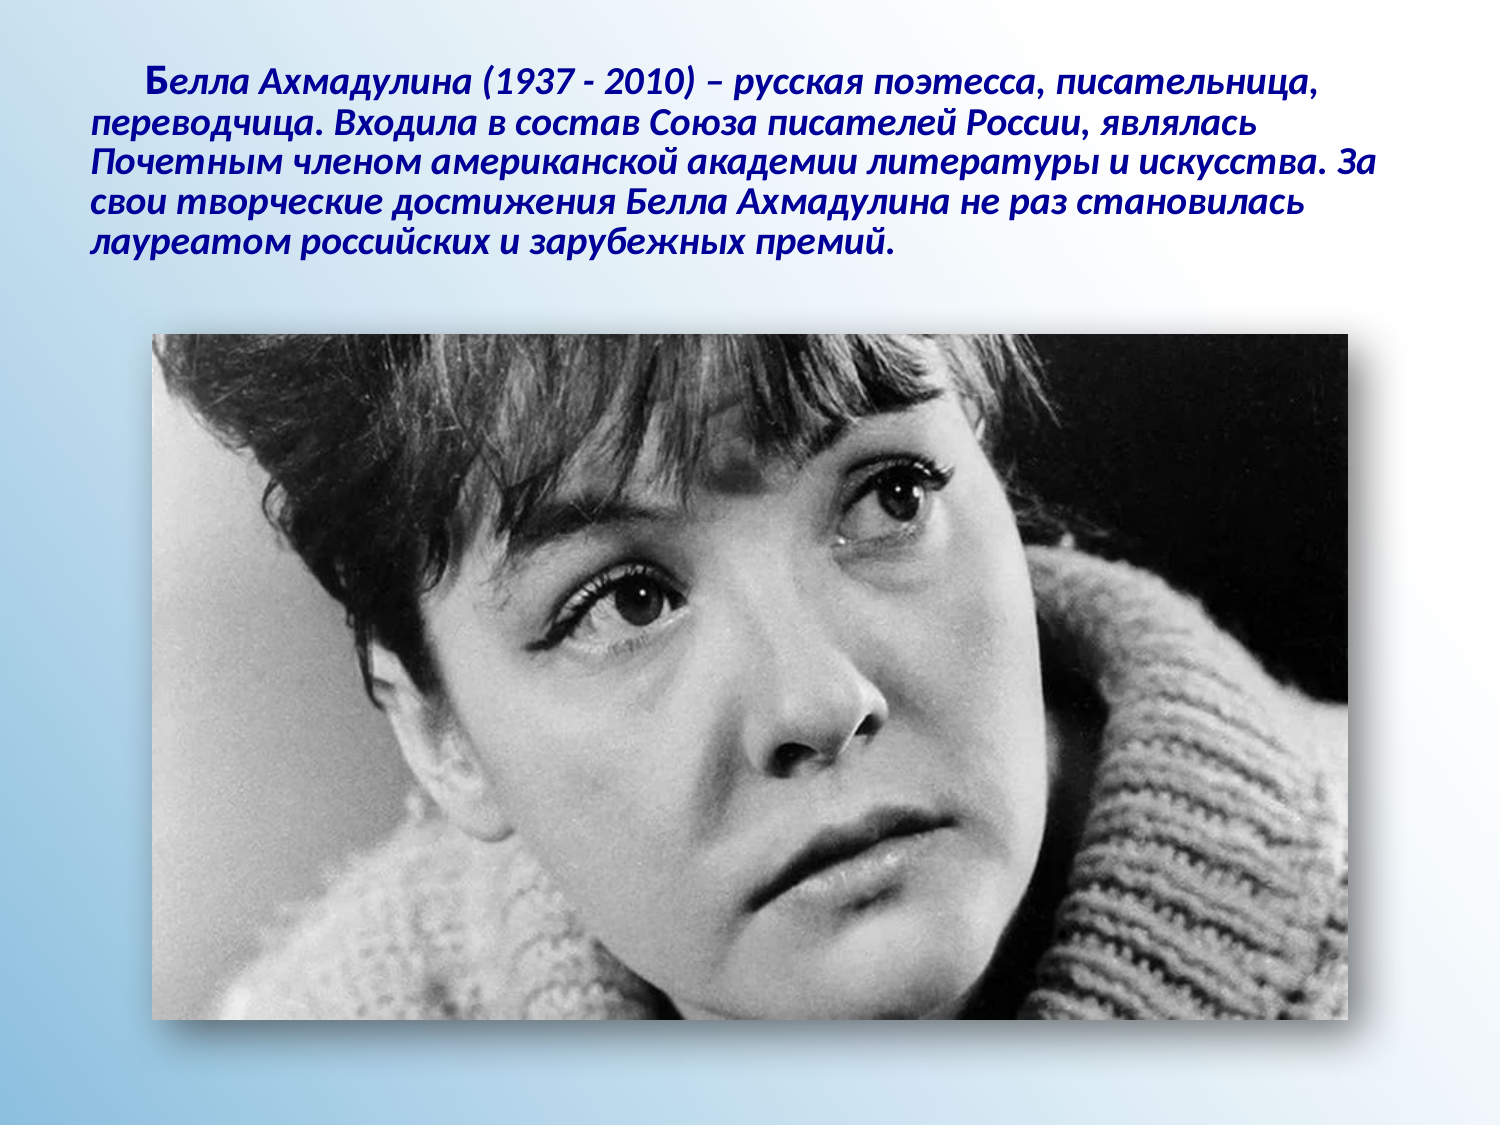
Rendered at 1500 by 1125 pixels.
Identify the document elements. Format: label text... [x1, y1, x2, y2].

title Белла Ахмадулина (1937 - 2010) – русская поэтесса, писательница, переводчица. Входила в состав Союза писателей России, являлась Почетным членом американской академии литературы и искусства. За свои творческие достижения Белла Ахмадулина не раз становилась лауреатом российских и зарубежных премий. [75, 0, 1442, 317]
picture [0, 0, 1500, 1125]
